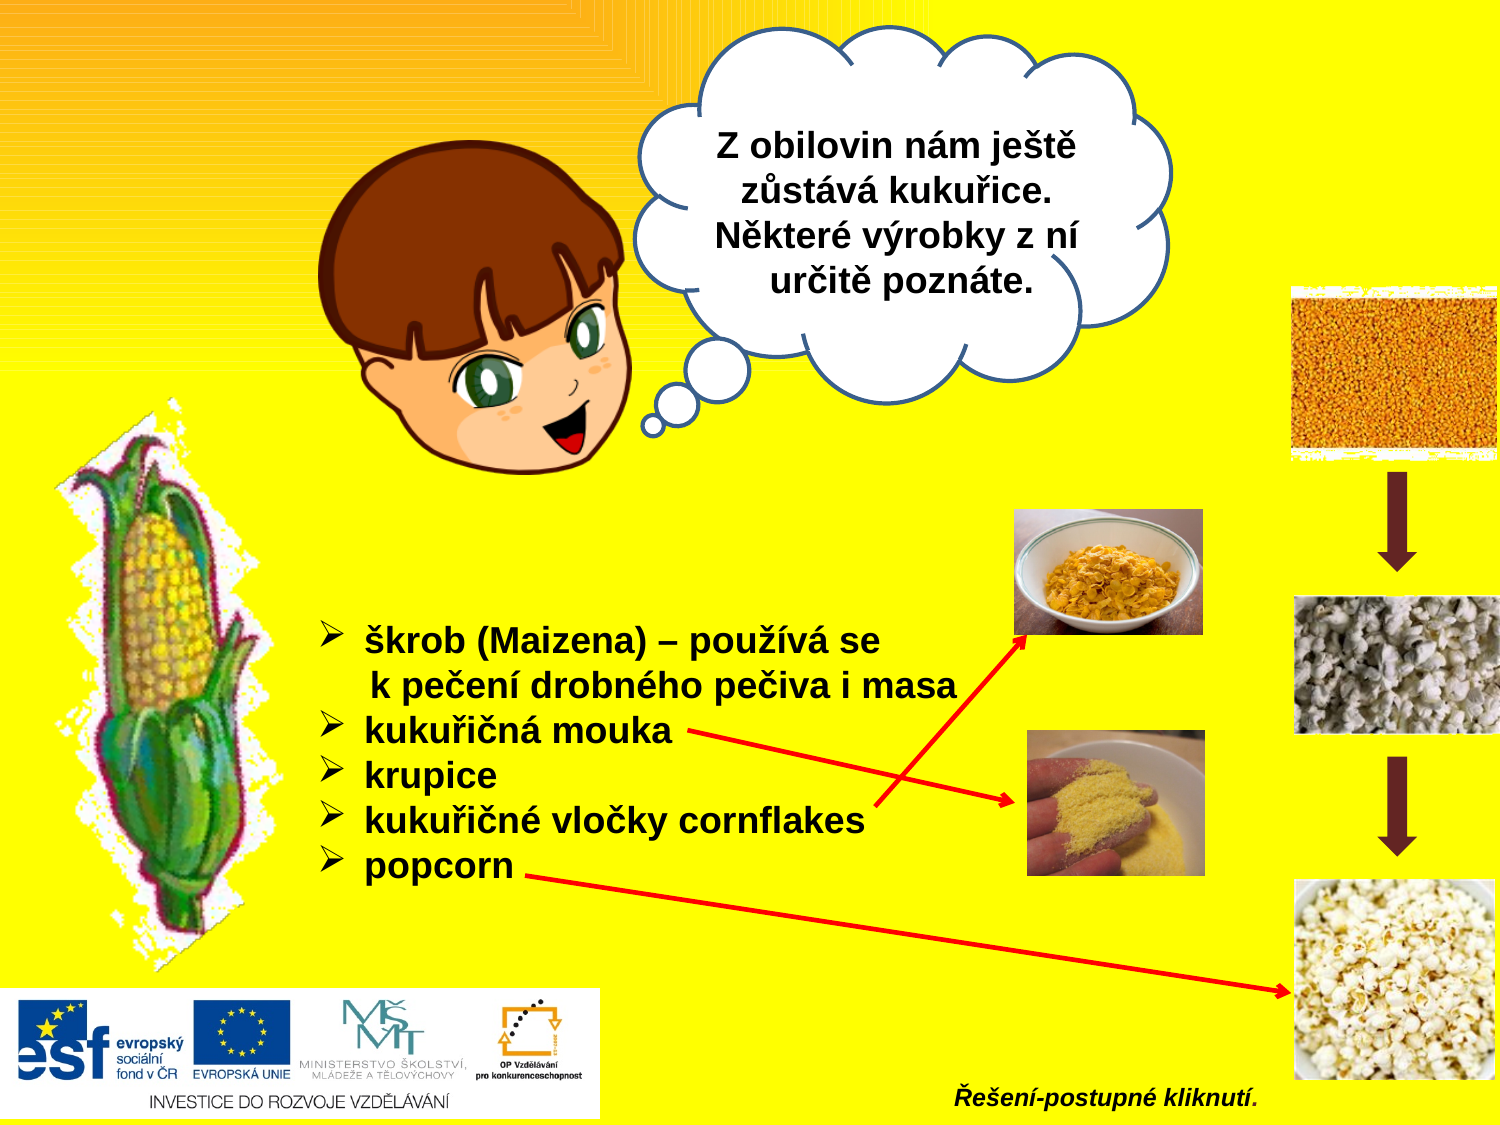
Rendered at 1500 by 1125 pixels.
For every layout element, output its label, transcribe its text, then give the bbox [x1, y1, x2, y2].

picture [1026, 729, 1205, 875]
picture [1293, 879, 1495, 1081]
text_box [874, 634, 1028, 807]
text_box Ahoj, [635, 25, 1174, 327]
text_box [1375, 485, 1420, 560]
picture [1294, 562, 1500, 769]
text_box škrob (Maizena) – používá se k pečení drobného pečiva i masa kukuřičná mouka krupice kukuřičné vločky cornflakes popcorn [391, 608, 973, 894]
text_box [1375, 777, 1420, 859]
text_box Z obilovin nám ještě zůstává kukuřice. Některé výrobky z ní určitě poznáte. [699, 113, 1105, 353]
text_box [524, 875, 1292, 994]
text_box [687, 729, 869, 804]
text_box Ahoj, [640, 341, 1070, 439]
picture [0, 140, 632, 1120]
text_box Řešení-postupné kliknutí. [939, 1074, 1274, 1119]
picture [1291, 270, 1498, 477]
picture [1014, 509, 1203, 635]
